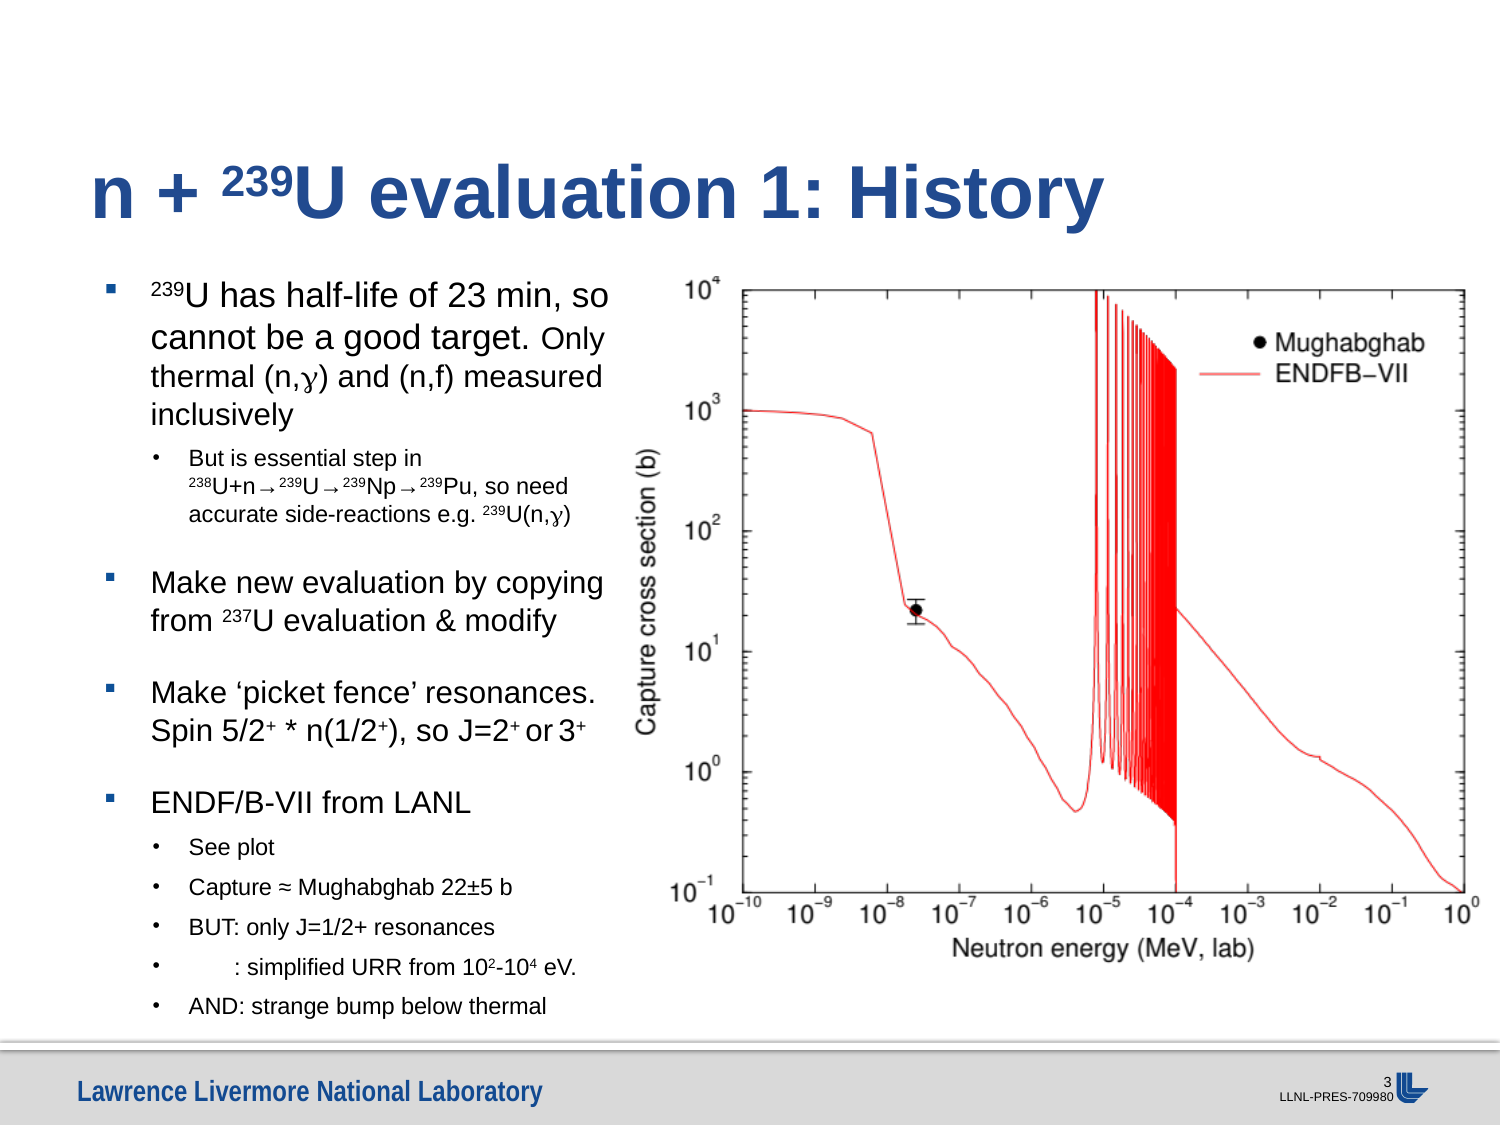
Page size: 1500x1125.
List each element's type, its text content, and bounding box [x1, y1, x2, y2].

list 239U has half-life of 23 min, so cannot be a good target. Only thermal (n,g) and (n,f) measured inclusively But is essential step in 238U+n→239U→239Np→239Pu, so need accurate side-reactions e.g. 239U(n,g) Make new evaluation by copying from 237U evaluation & modify Make ‘picket fence’ resonances. Spin 5/2+ * n(1/2+), so J=2+ or 3+ ENDF/B-VII from LANL See plot Capture ≈ Mughabghab 22±5 b BUT: only J=1/2+ resonances : simplified URR from 102-104 eV. AND: strange bump below thermal [75, 257, 629, 1037]
picture [1391, 1071, 1430, 1107]
picture [628, 276, 1482, 974]
title n + 239U evaluation 1: History [75, 36, 1425, 242]
